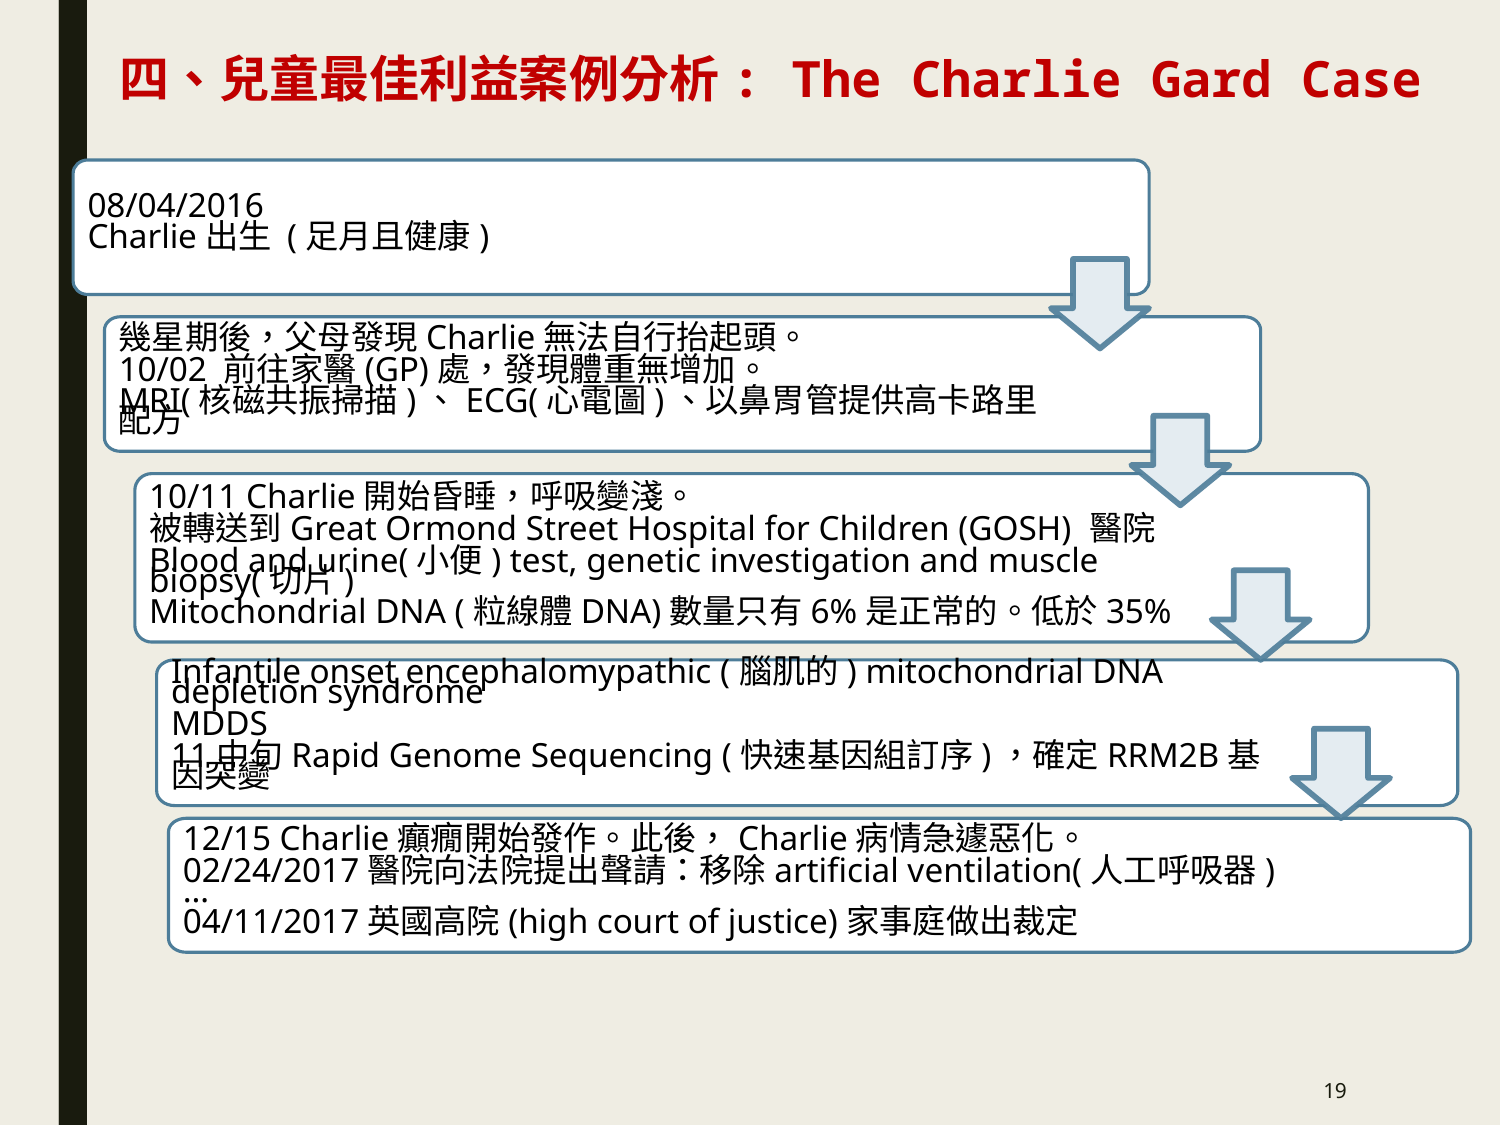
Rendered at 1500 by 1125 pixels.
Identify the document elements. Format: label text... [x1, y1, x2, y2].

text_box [73, 160, 1471, 953]
slide_number 19 [1165, 1058, 1362, 1125]
text_box 四、兒童最佳利益案例分析: The Charlie Gard Case [104, 39, 1437, 115]
